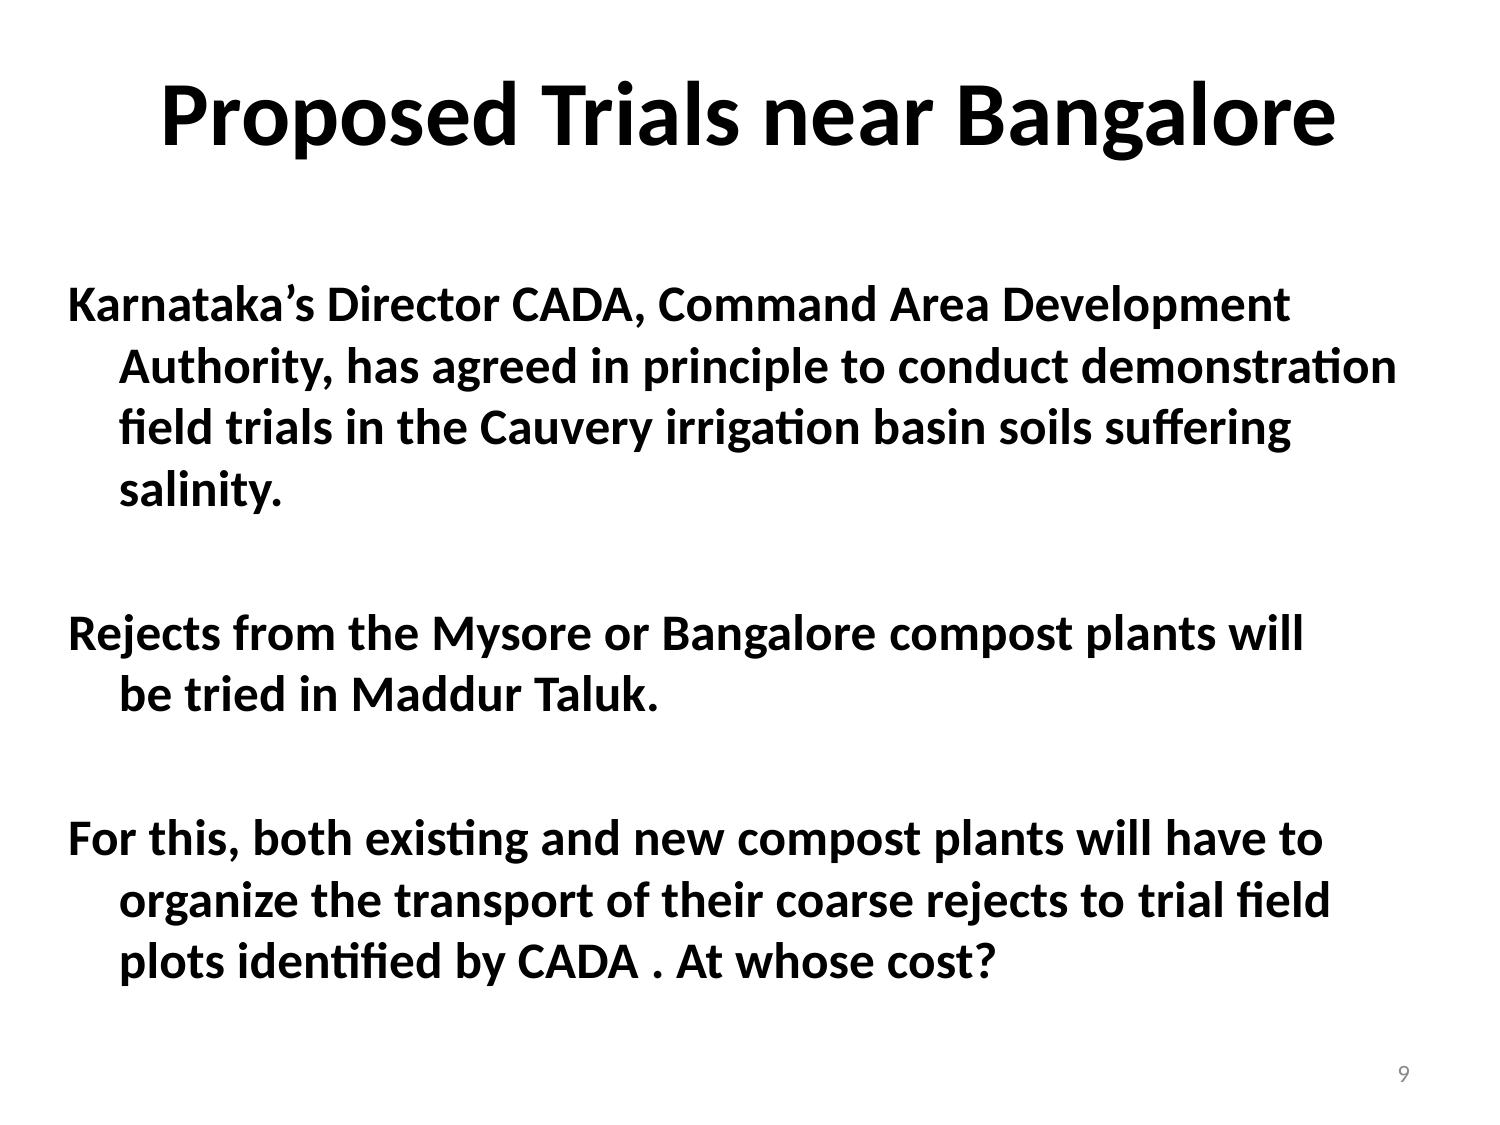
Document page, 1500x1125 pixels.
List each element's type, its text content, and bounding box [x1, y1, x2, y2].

title Proposed Trials near Bangalore [75, 45, 1425, 173]
list Karnataka’s Director CADA, Command Area Development Authority, has agreed in principle to conduct demonstration field trials in the Cauvery irrigation basin soils suffering salinity. Rejects from the Mysore or Bangalore compost plants will be tried in Maddur Taluk. For this, both existing and new compost plants will have to organize the transport of their coarse rejects to trial field plots identified by CADA . At whose cost? [53, 262, 1425, 1005]
slide_number 9 [1074, 1042, 1425, 1103]
